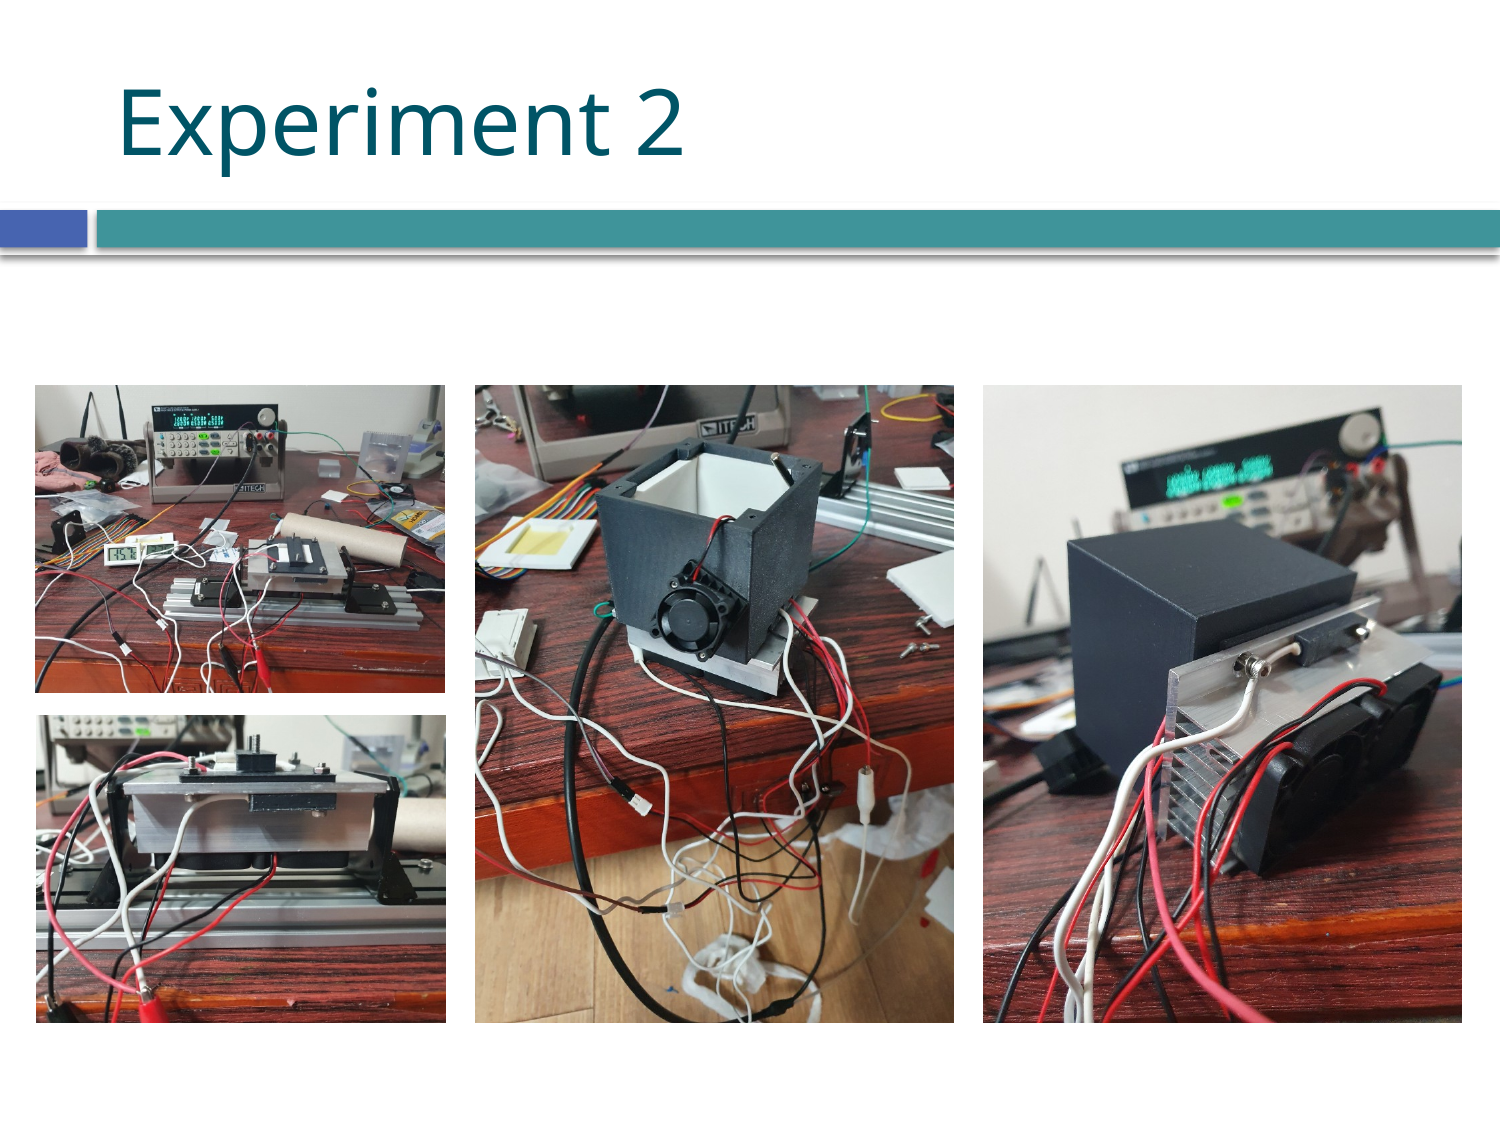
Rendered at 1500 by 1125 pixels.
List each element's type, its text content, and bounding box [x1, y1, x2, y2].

title Experiment 2 [100, 37, 1438, 200]
picture [34, 385, 445, 693]
picture [474, 384, 954, 1024]
picture [35, 715, 446, 1024]
picture [983, 384, 1463, 1024]
